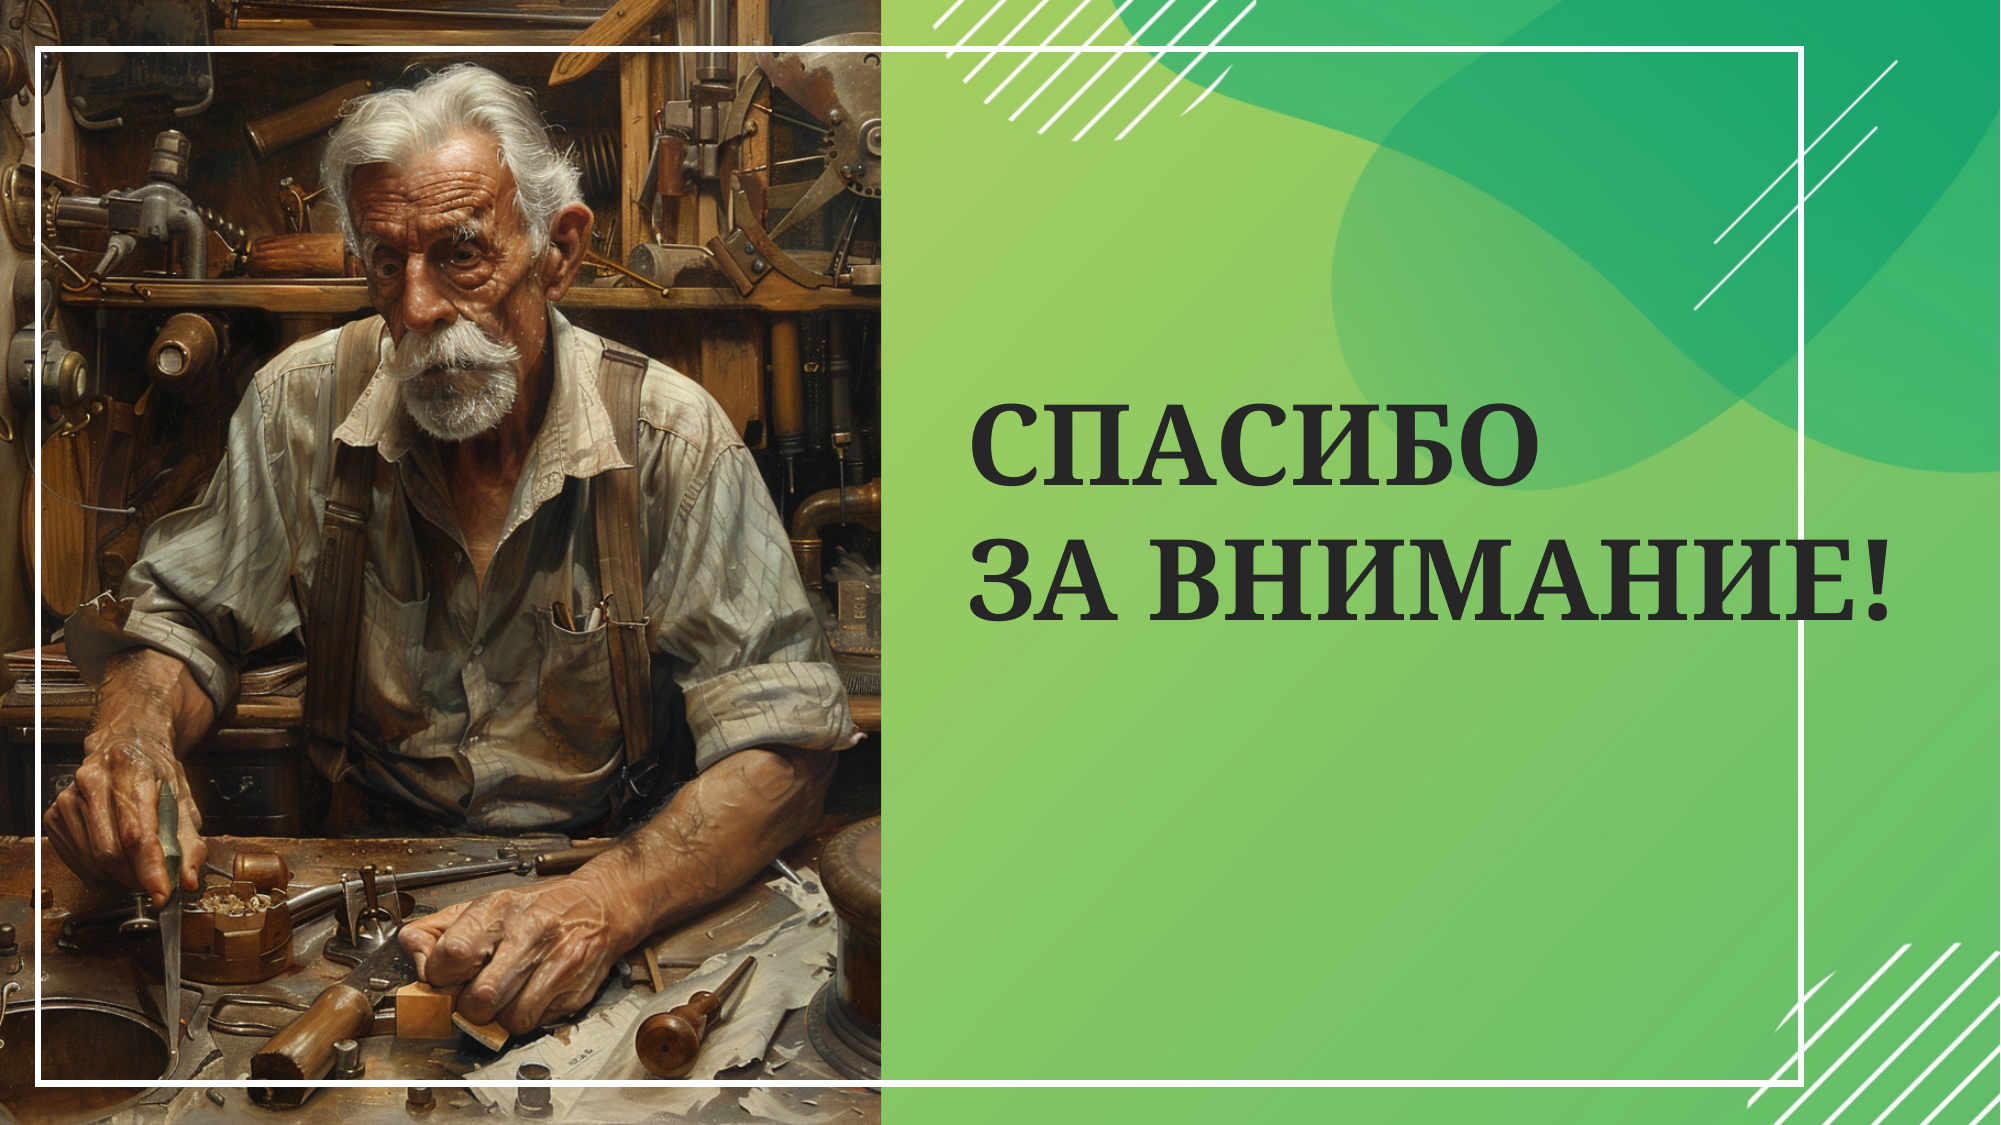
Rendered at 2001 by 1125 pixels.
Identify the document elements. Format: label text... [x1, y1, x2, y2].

text_box СПАСИБО ЗА ВНИМАНИЕ! [951, 365, 1916, 651]
text_box [882, 48, 1802, 1084]
picture [0, 0, 882, 1125]
